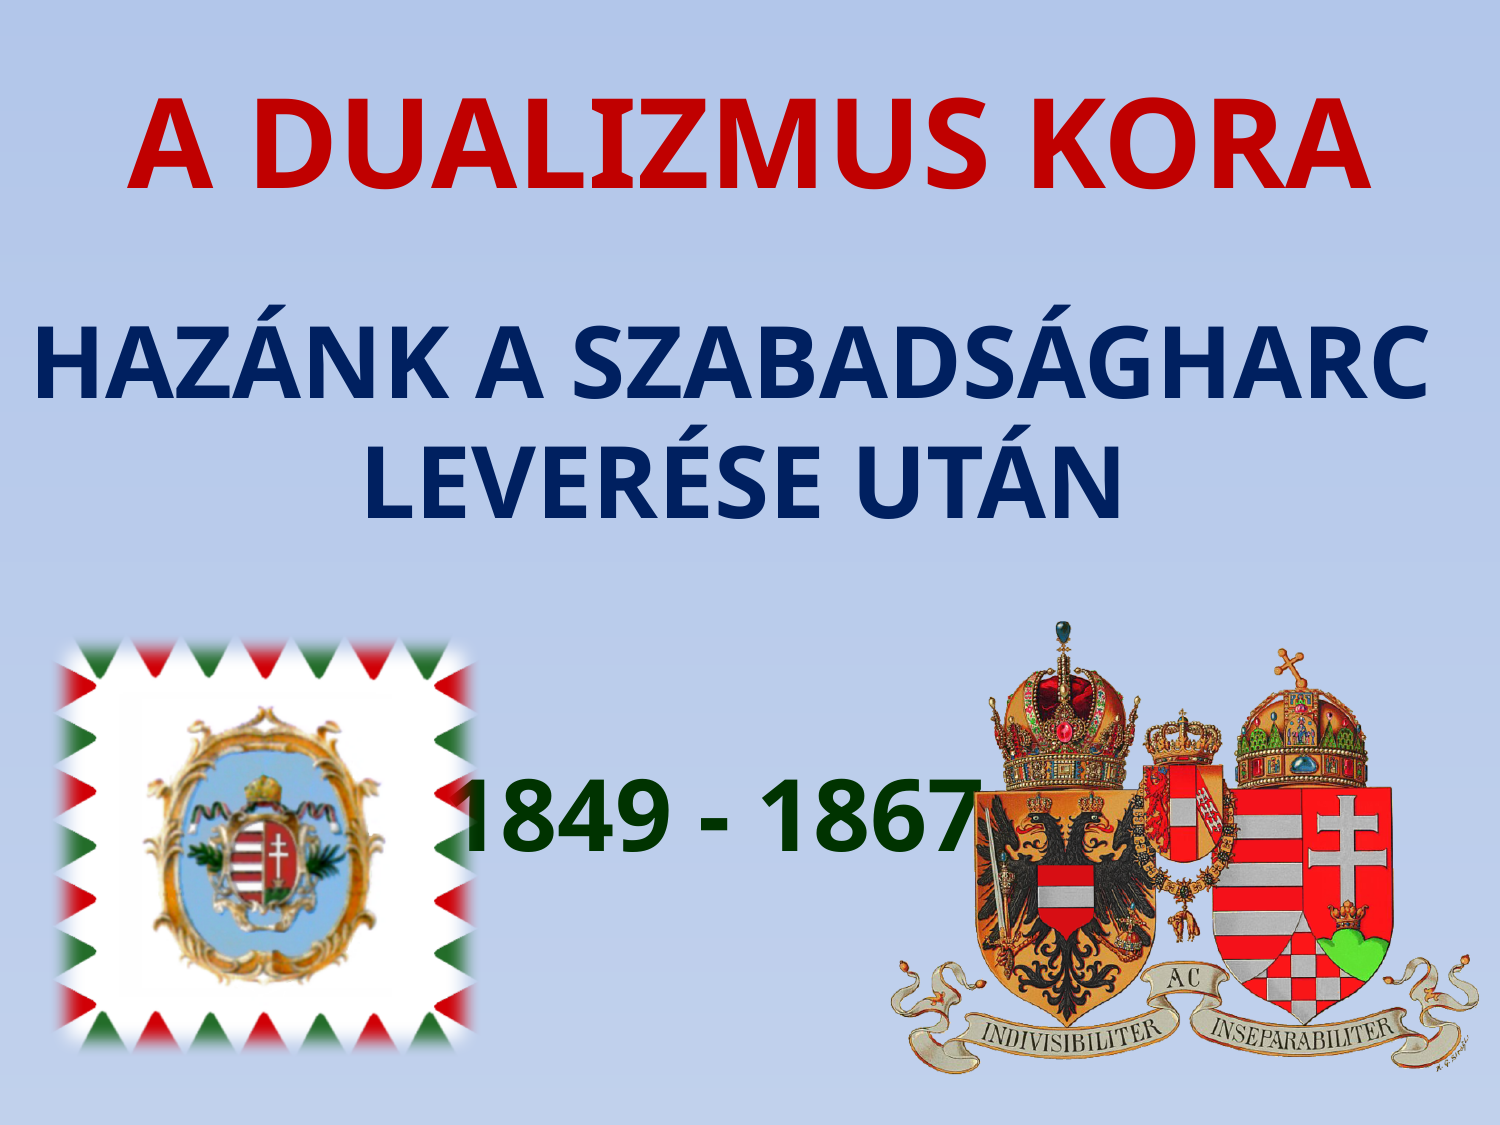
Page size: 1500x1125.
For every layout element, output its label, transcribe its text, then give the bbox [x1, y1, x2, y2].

title A DUALIZMUS KORA [75, 45, 1425, 233]
picture [49, 633, 481, 1058]
picture [861, 608, 1500, 1084]
text_box 1849 - 1867 [485, 743, 856, 879]
text_box HAZÁNK A SZABADSÁGHARC LEVERÉSE UTÁN [14, 290, 1474, 546]
